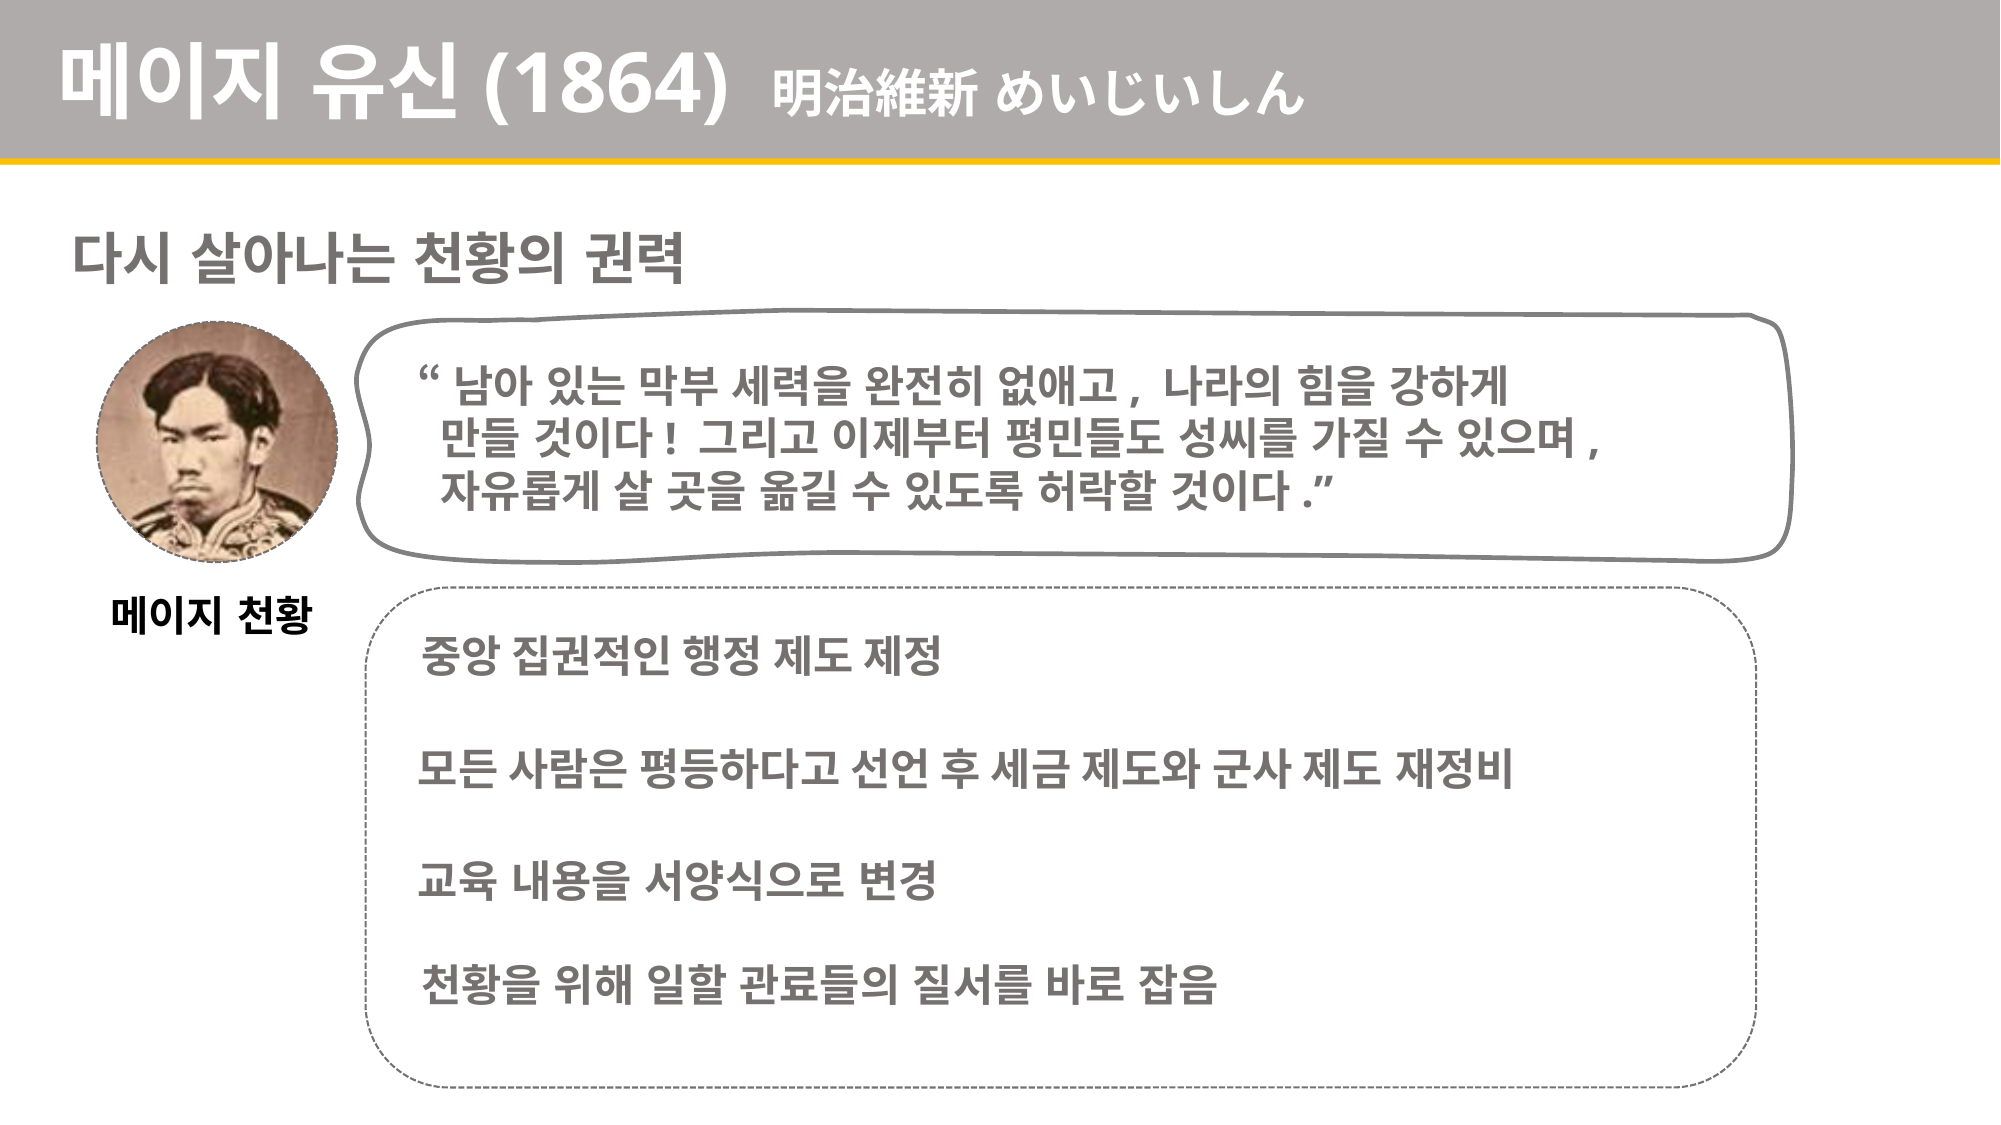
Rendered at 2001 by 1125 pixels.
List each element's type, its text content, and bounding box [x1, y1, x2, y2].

text_box 메이지 천황 [95, 582, 455, 648]
text_box [355, 324, 403, 554]
text_box 교육 내용을 서양식으로 변경 [403, 846, 1725, 915]
text_box [1729, 313, 1794, 562]
text_box [1689, 587, 1729, 607]
text_box 천황을 위해 일할 관료들의 질서를 바로 잡음 [406, 950, 1860, 1018]
text_box [95, 320, 339, 564]
text_box [364, 586, 1758, 1089]
text_box “남아 있는 막부 세력을 완전히 없애고, 나라의 힘을 강하게 만들 것이다! 그리고 이제부터 평민들도 성씨를 가질 수 있으며, 자유롭게 살 곳을 옮길 수 있도록 허락할 것이다.” [403, 298, 1729, 576]
text_box 중앙 집권적인 행정 제도 제정 [406, 621, 1579, 734]
text_box 다시 살아나는 천황의 권력 [56, 215, 1041, 299]
text_box [403, 587, 433, 599]
text_box 모든 사람은 평등하다고 선언 후 세금 제도와 군사 제도 재정비 [403, 734, 1678, 802]
text_box 메이지 유신(1864) 明治維新 めいじいしん [0, 0, 2000, 159]
